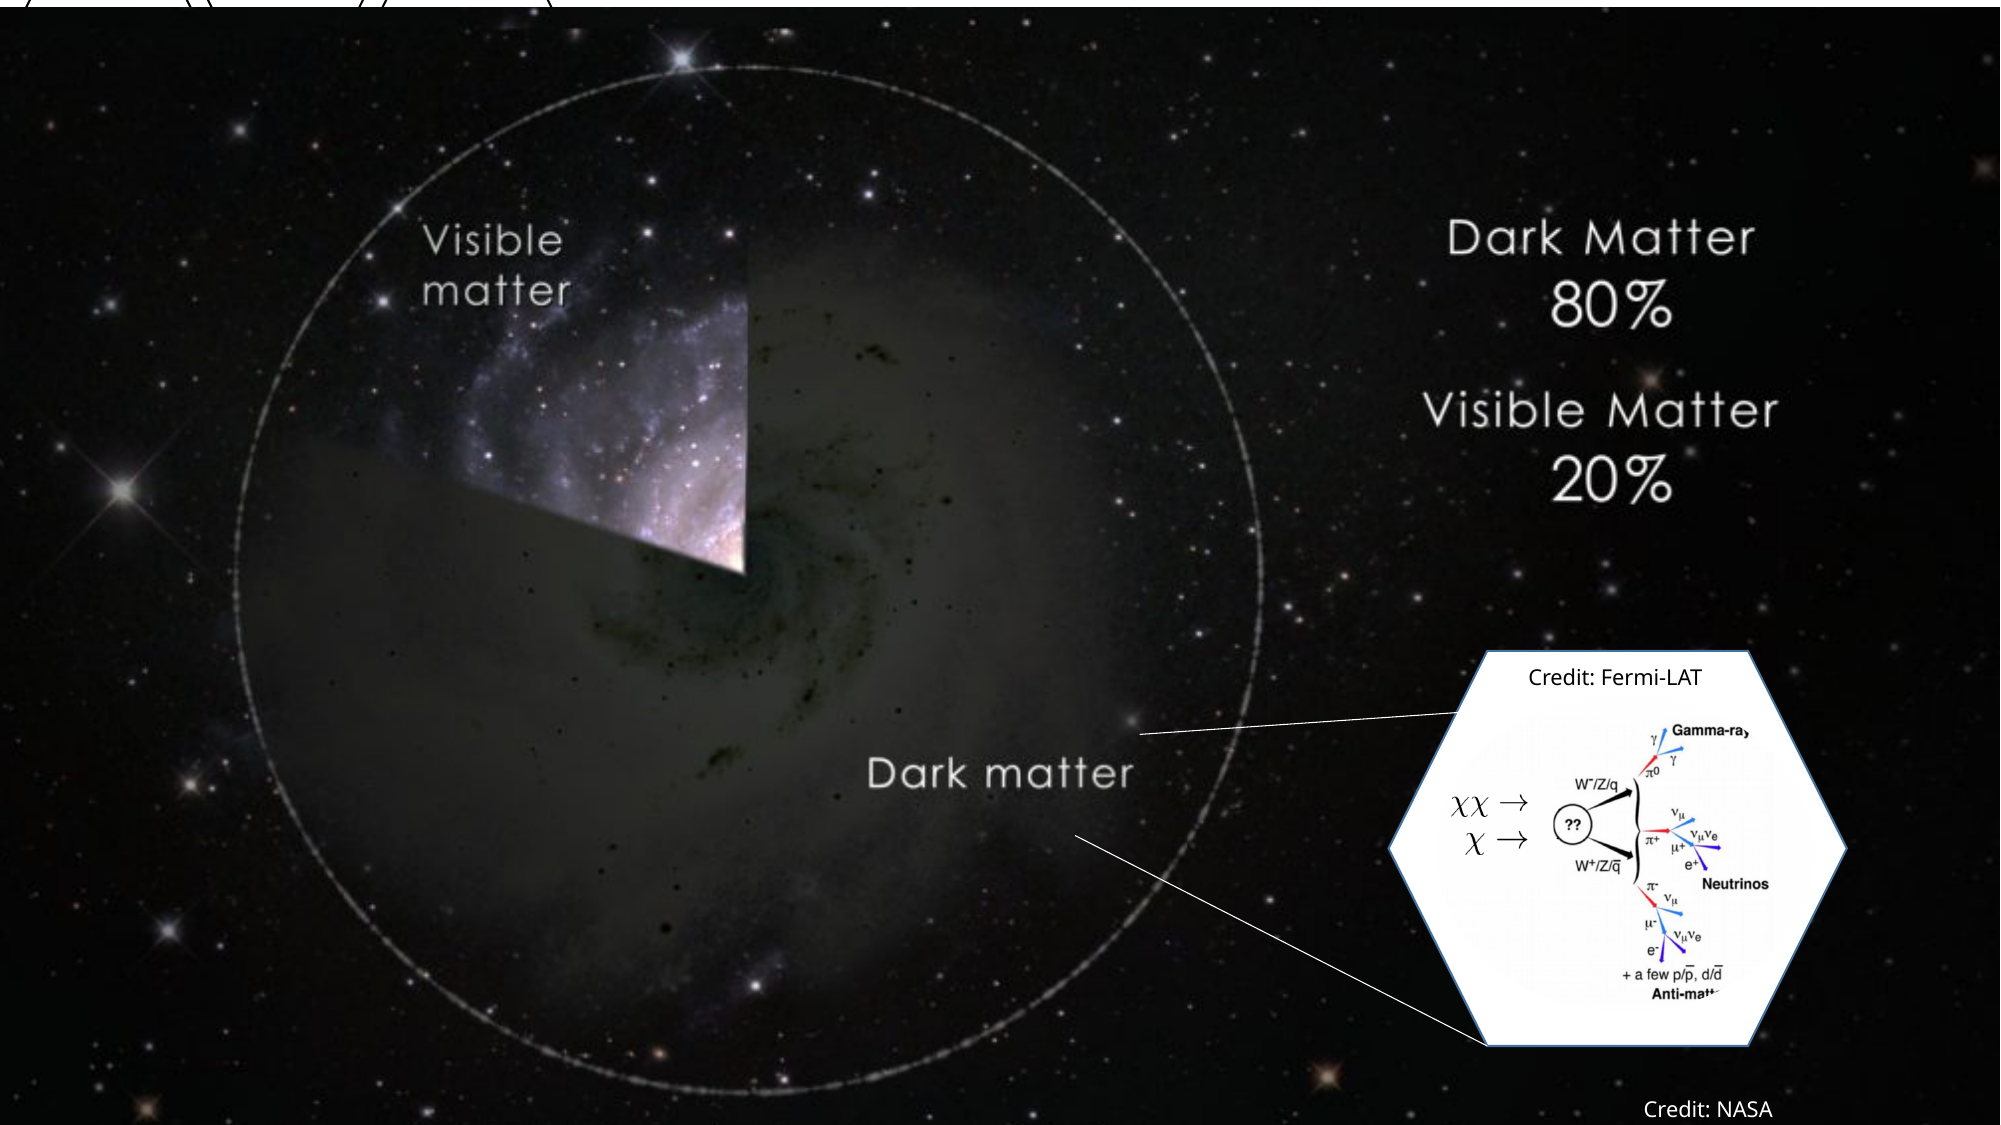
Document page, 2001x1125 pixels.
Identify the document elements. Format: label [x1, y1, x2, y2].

text_box [1075, 835, 1488, 1046]
text_box [3, 0, 752, 7]
text_box [1139, 711, 1469, 735]
picture [0, 7, 2000, 1125]
